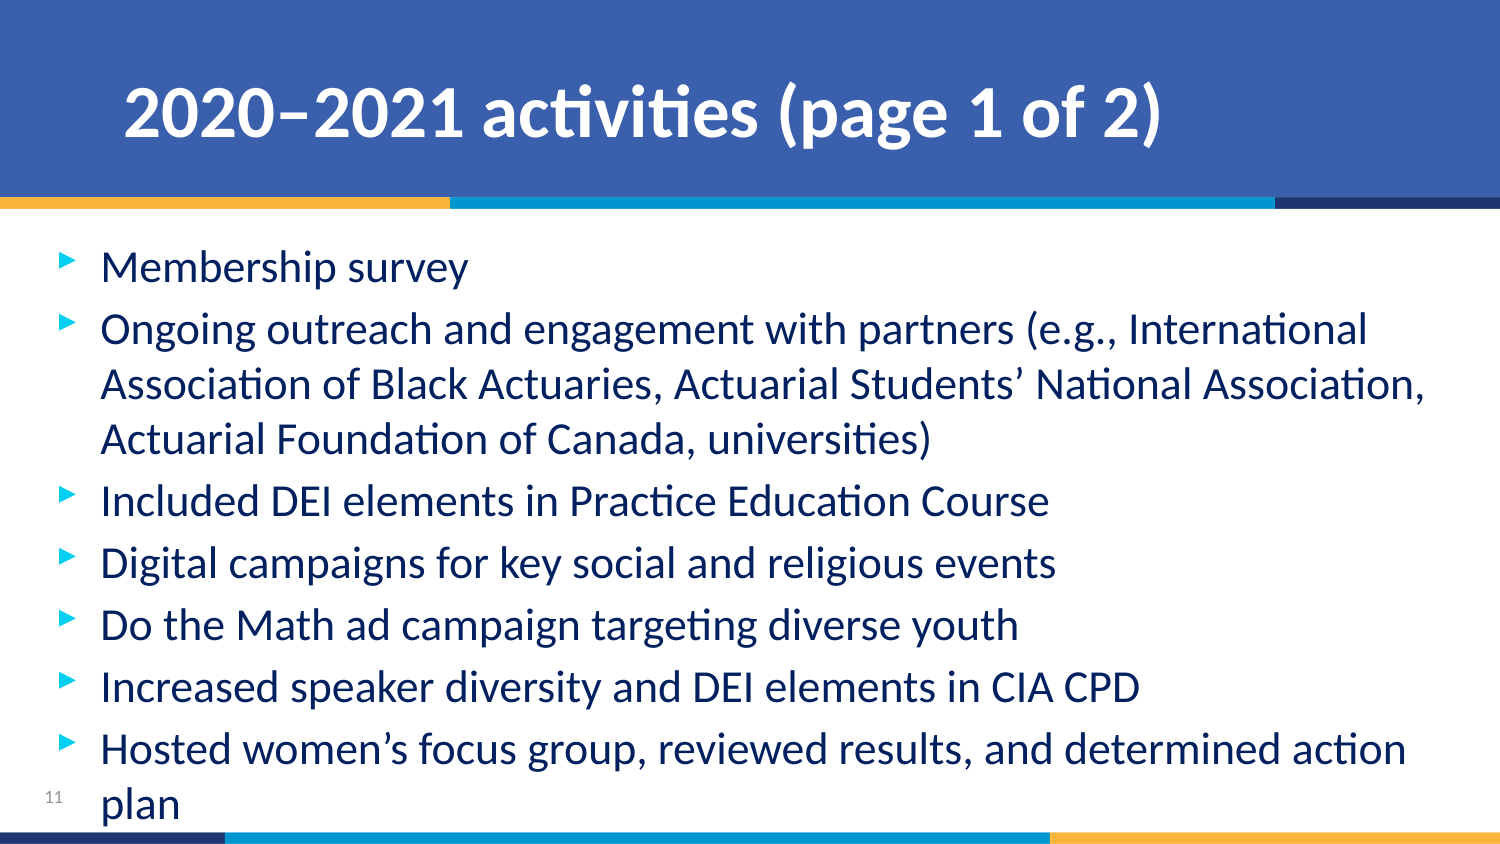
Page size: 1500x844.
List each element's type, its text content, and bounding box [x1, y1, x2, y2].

title 2020–2021 activities (page 1 of 2) [123, 62, 1399, 175]
list Membership survey Ongoing outreach and engagement with partners (e.g., International Association of Black Actuaries, Actuarial Students’ National Association, Actuarial Foundation of Canada, universities) Included DEI elements in Practice Education Course Digital campaigns for key social and religious events Do the Math ad campaign targeting diverse youth Increased speaker diversity and DEI elements in CIA CPD Hosted women’s focus group, reviewed results, and determined action plan [41, 229, 1447, 793]
slide_number 11 [29, 773, 99, 819]
